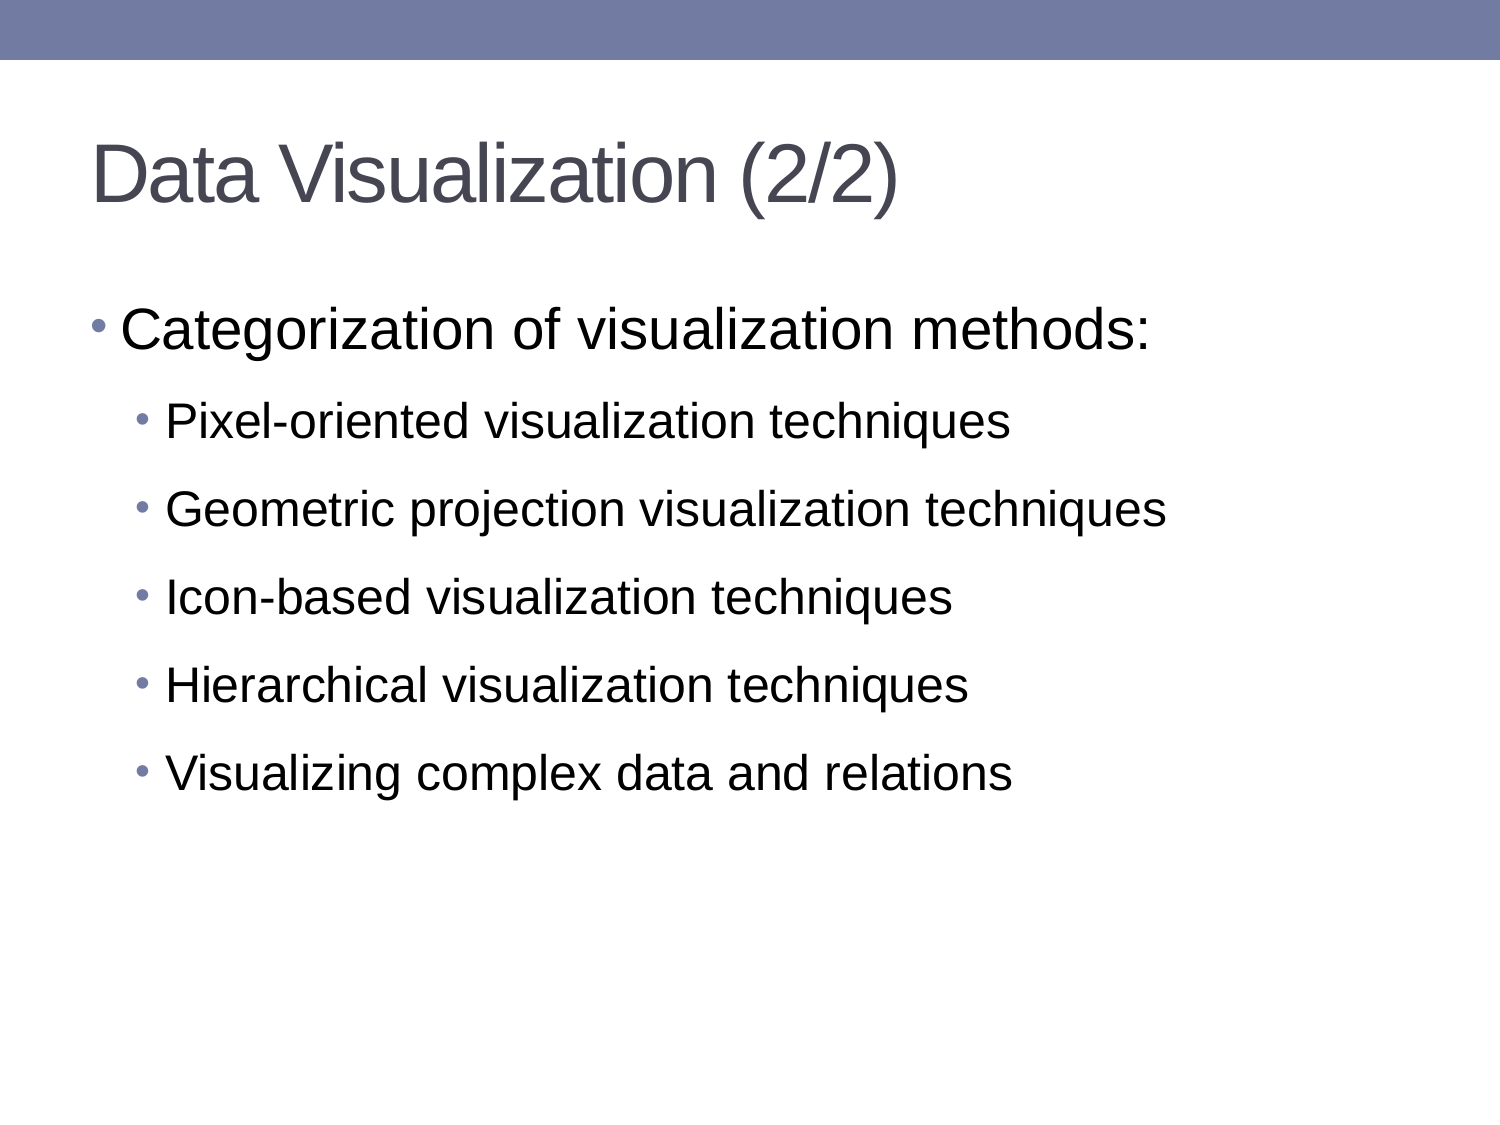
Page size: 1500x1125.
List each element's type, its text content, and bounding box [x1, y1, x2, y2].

title Data Visualization (2/2) [75, 87, 1425, 250]
list Categorization of visualization methods: Pixel-oriented visualization techniques Geometric projection visualization techniques Icon-based visualization techniques Hierarchical visualization techniques Visualizing complex data and relations [75, 262, 1425, 1063]
